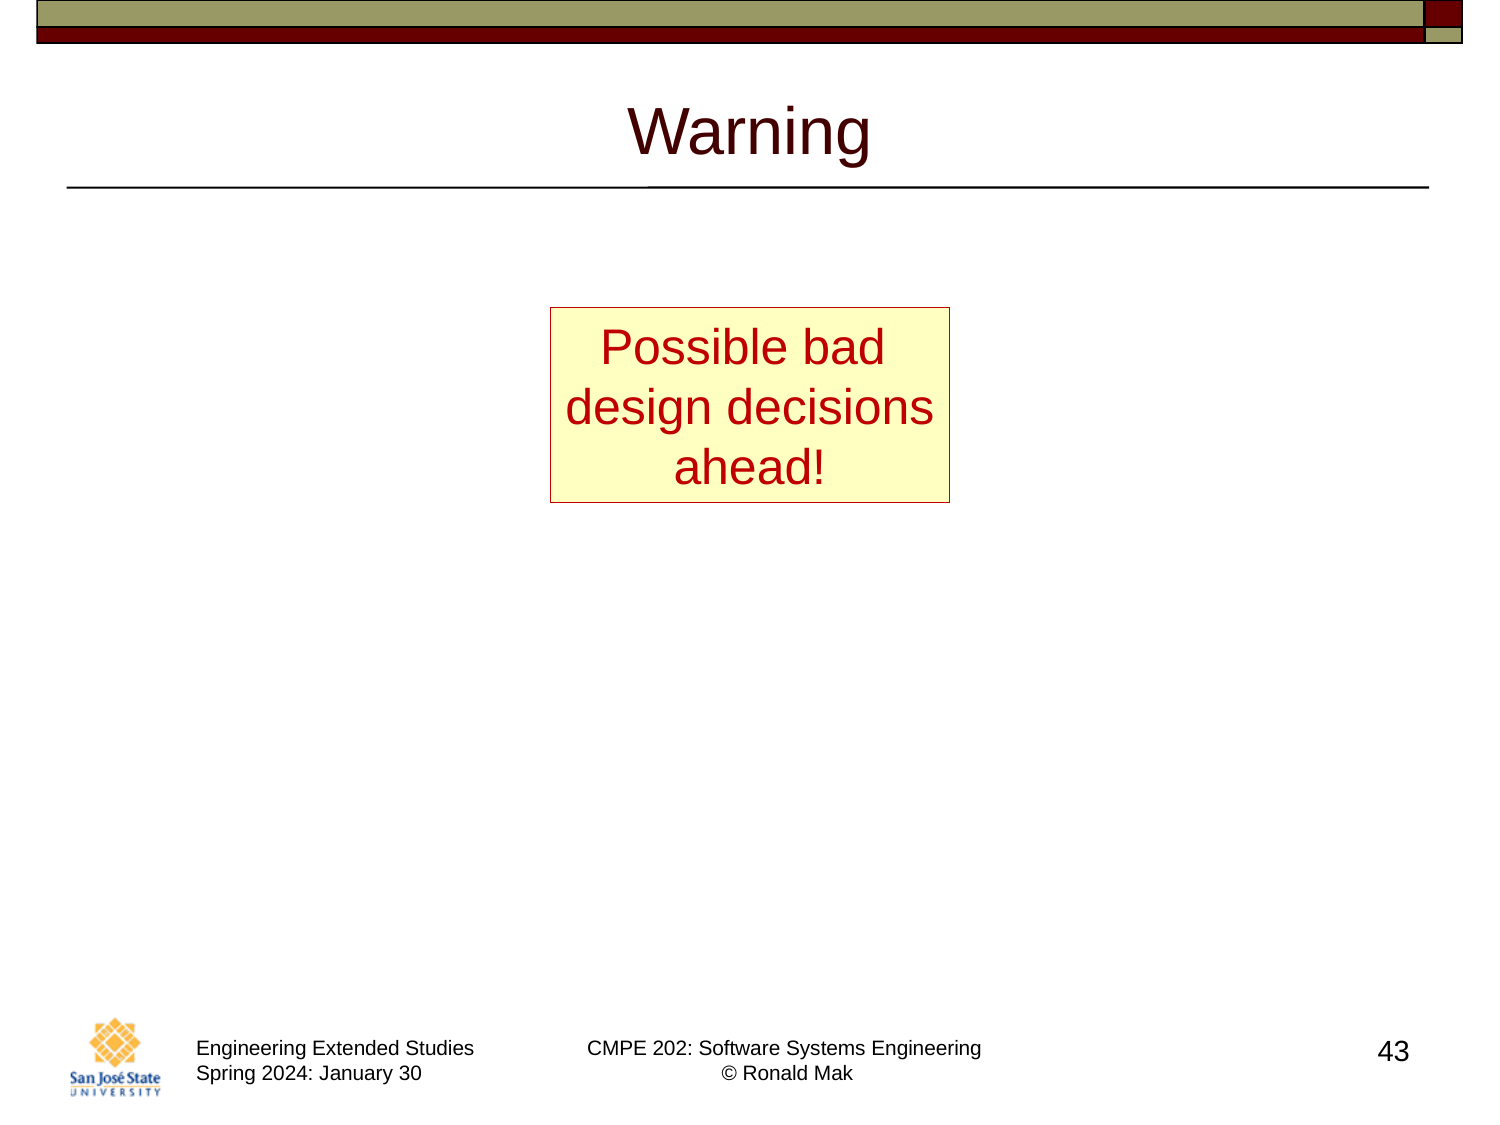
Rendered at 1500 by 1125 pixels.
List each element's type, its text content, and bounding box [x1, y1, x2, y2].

slide_number 43 [1305, 1025, 1425, 1100]
picture [60, 1012, 166, 1112]
title Warning [75, 67, 1425, 175]
text_box Possible bad design decisions ahead! [550, 307, 950, 503]
